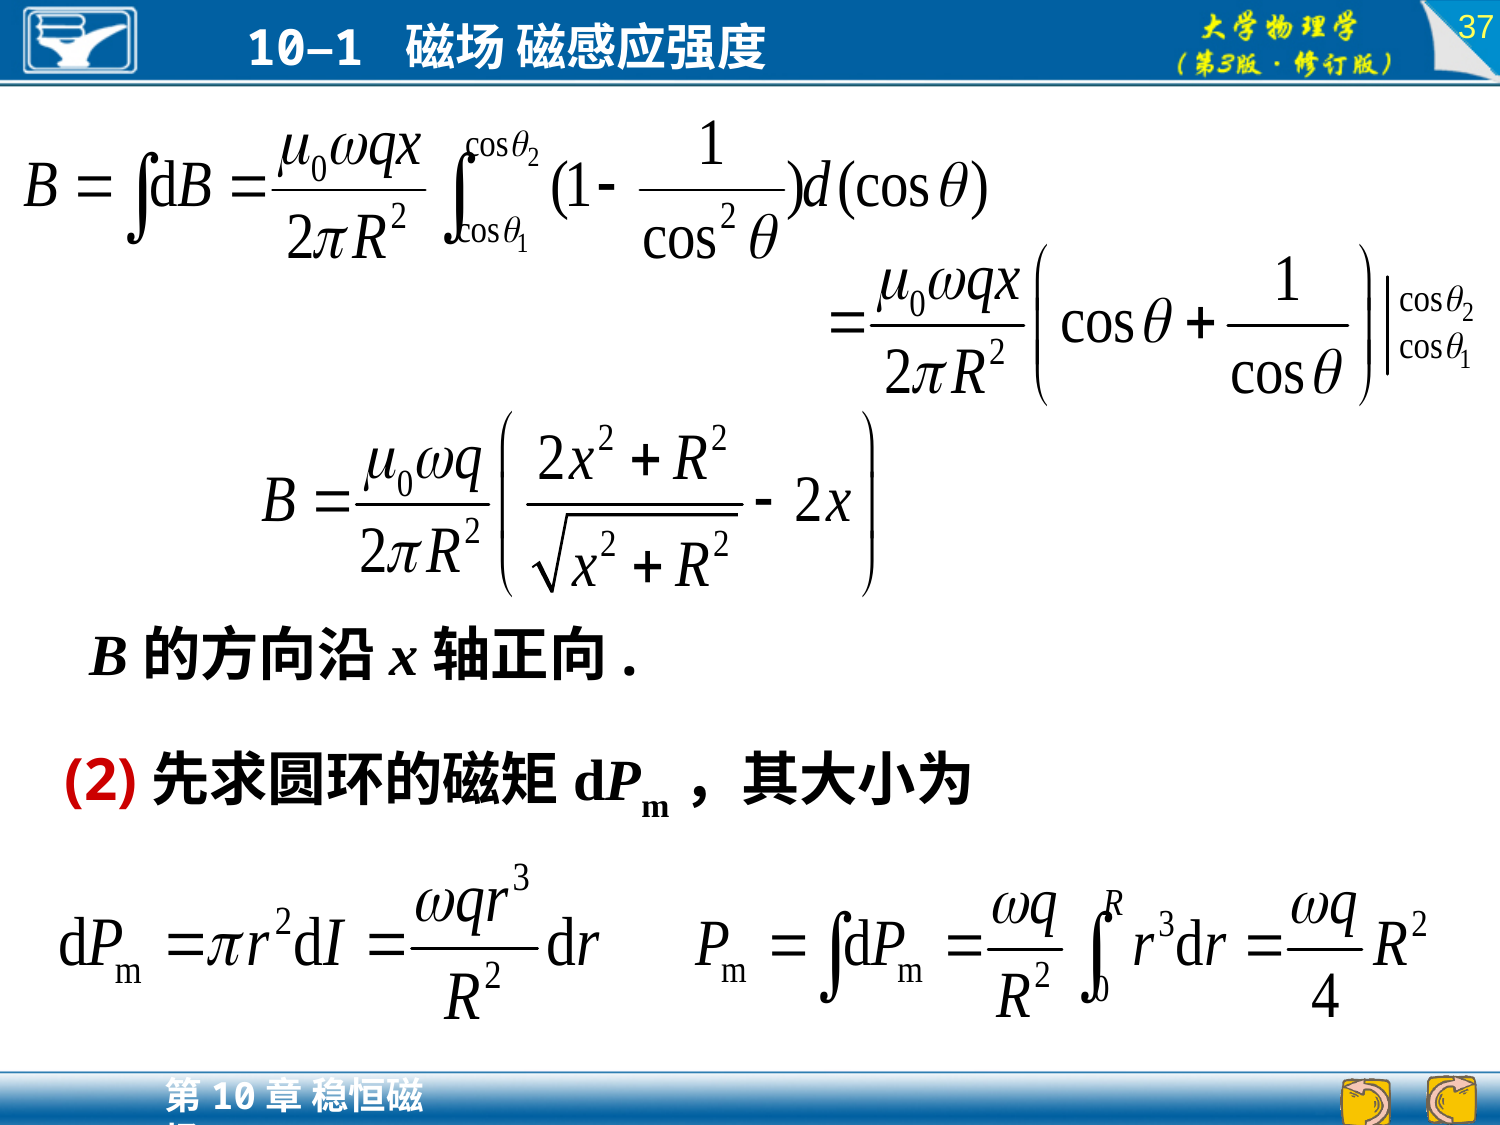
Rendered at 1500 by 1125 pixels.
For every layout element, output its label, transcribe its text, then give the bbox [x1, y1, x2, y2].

picture [0, 0, 1500, 1125]
text_box B的方向沿x轴正向. [75, 609, 939, 695]
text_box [684, 860, 1441, 1033]
footer 37 [1411, 0, 1500, 69]
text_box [251, 399, 893, 610]
text_box (2)先求圆环的磁矩dPm，其大小为 [49, 734, 1293, 832]
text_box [13, 101, 1001, 273]
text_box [816, 231, 1496, 420]
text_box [49, 844, 613, 1036]
